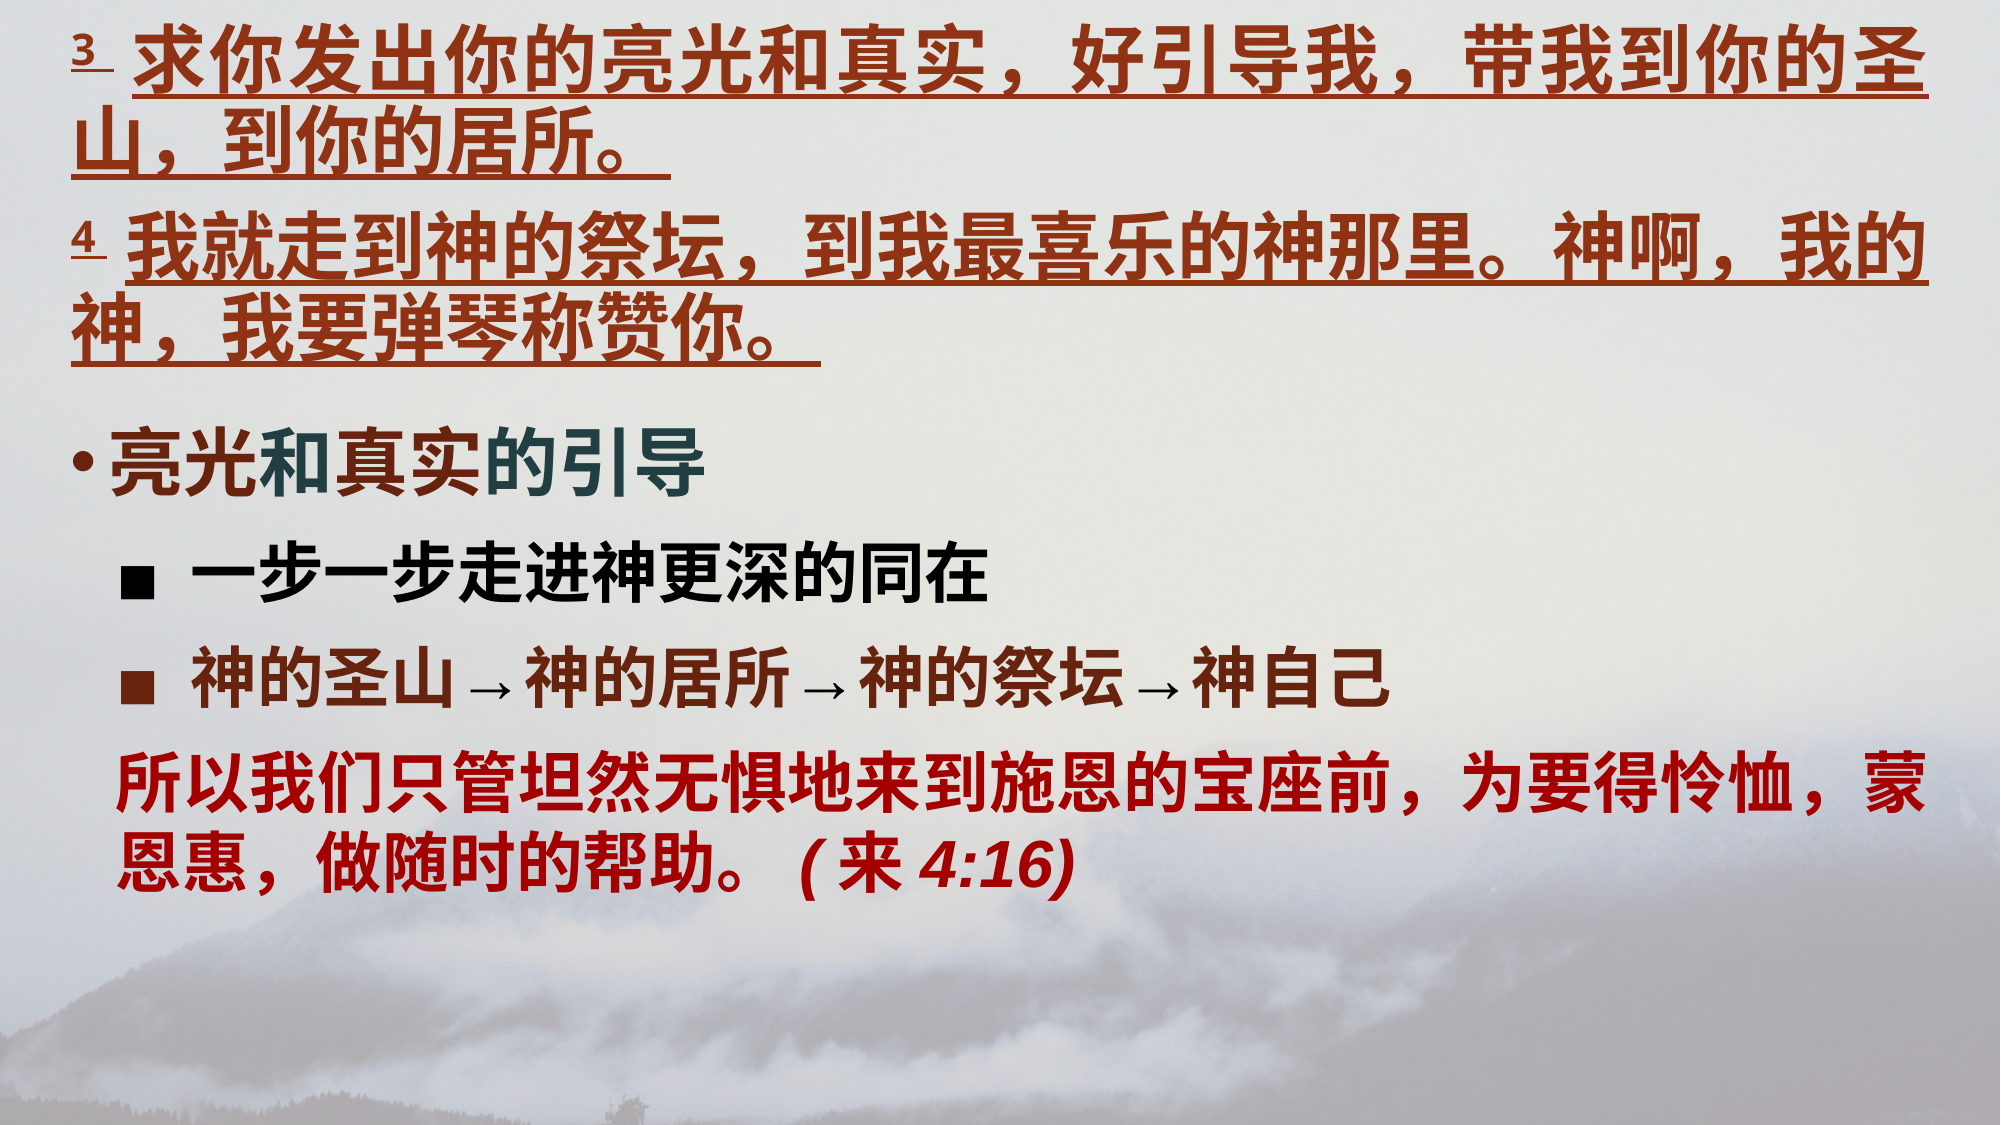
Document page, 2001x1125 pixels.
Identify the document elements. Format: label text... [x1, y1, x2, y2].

list 3 求你发出你的亮光和真实，好引导我，带我到你的圣山，到你的居所。 4 我就走到神的祭坛，到我最喜乐的神那里。神啊，我的神，我要弹琴称赞你。 [55, 15, 1945, 151]
text_box 亮光和真实的引导 一步一步走进神更深的同在 神的圣山→神的居所→神的祭坛→神自己 所以我们只管坦然无惧地来到施恩的宝座前，为要得怜恤，蒙恩惠，做随时的帮助。(来4:16) [55, 408, 1945, 665]
